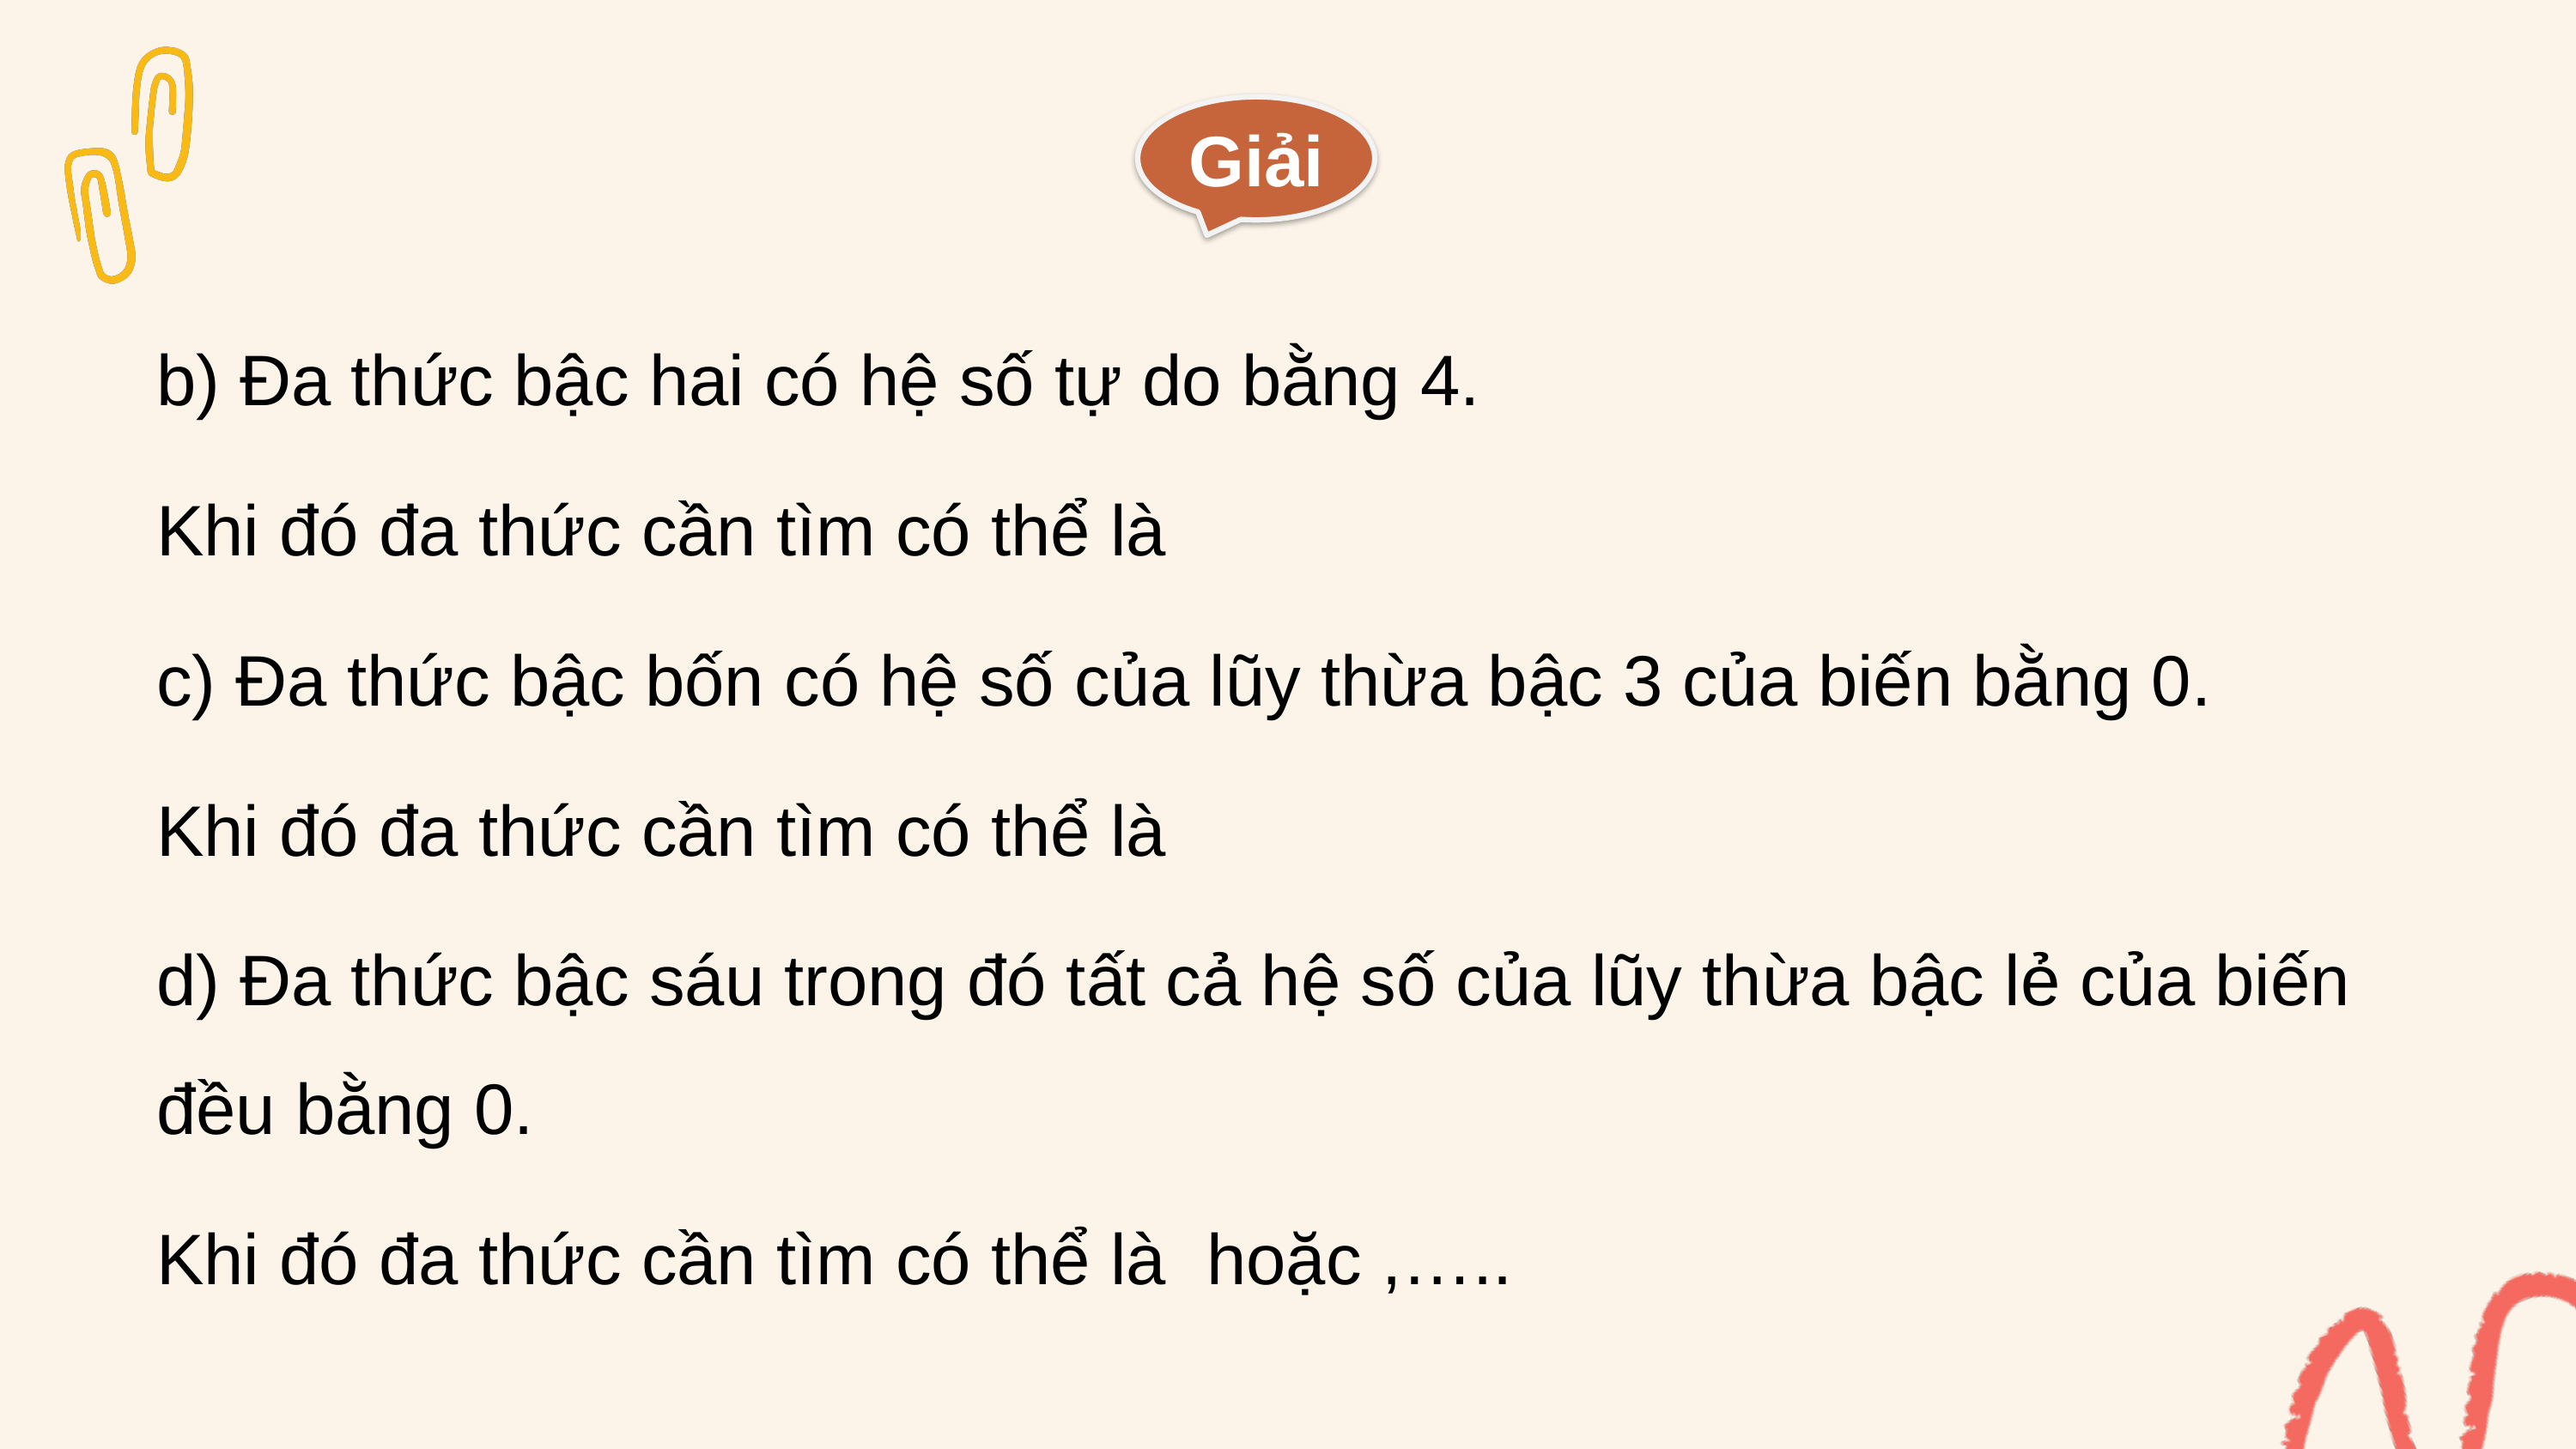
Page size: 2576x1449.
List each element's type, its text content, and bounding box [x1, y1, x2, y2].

picture [2218, 1219, 2576, 1449]
picture [64, 46, 194, 285]
text_box Giải [1137, 96, 1376, 236]
